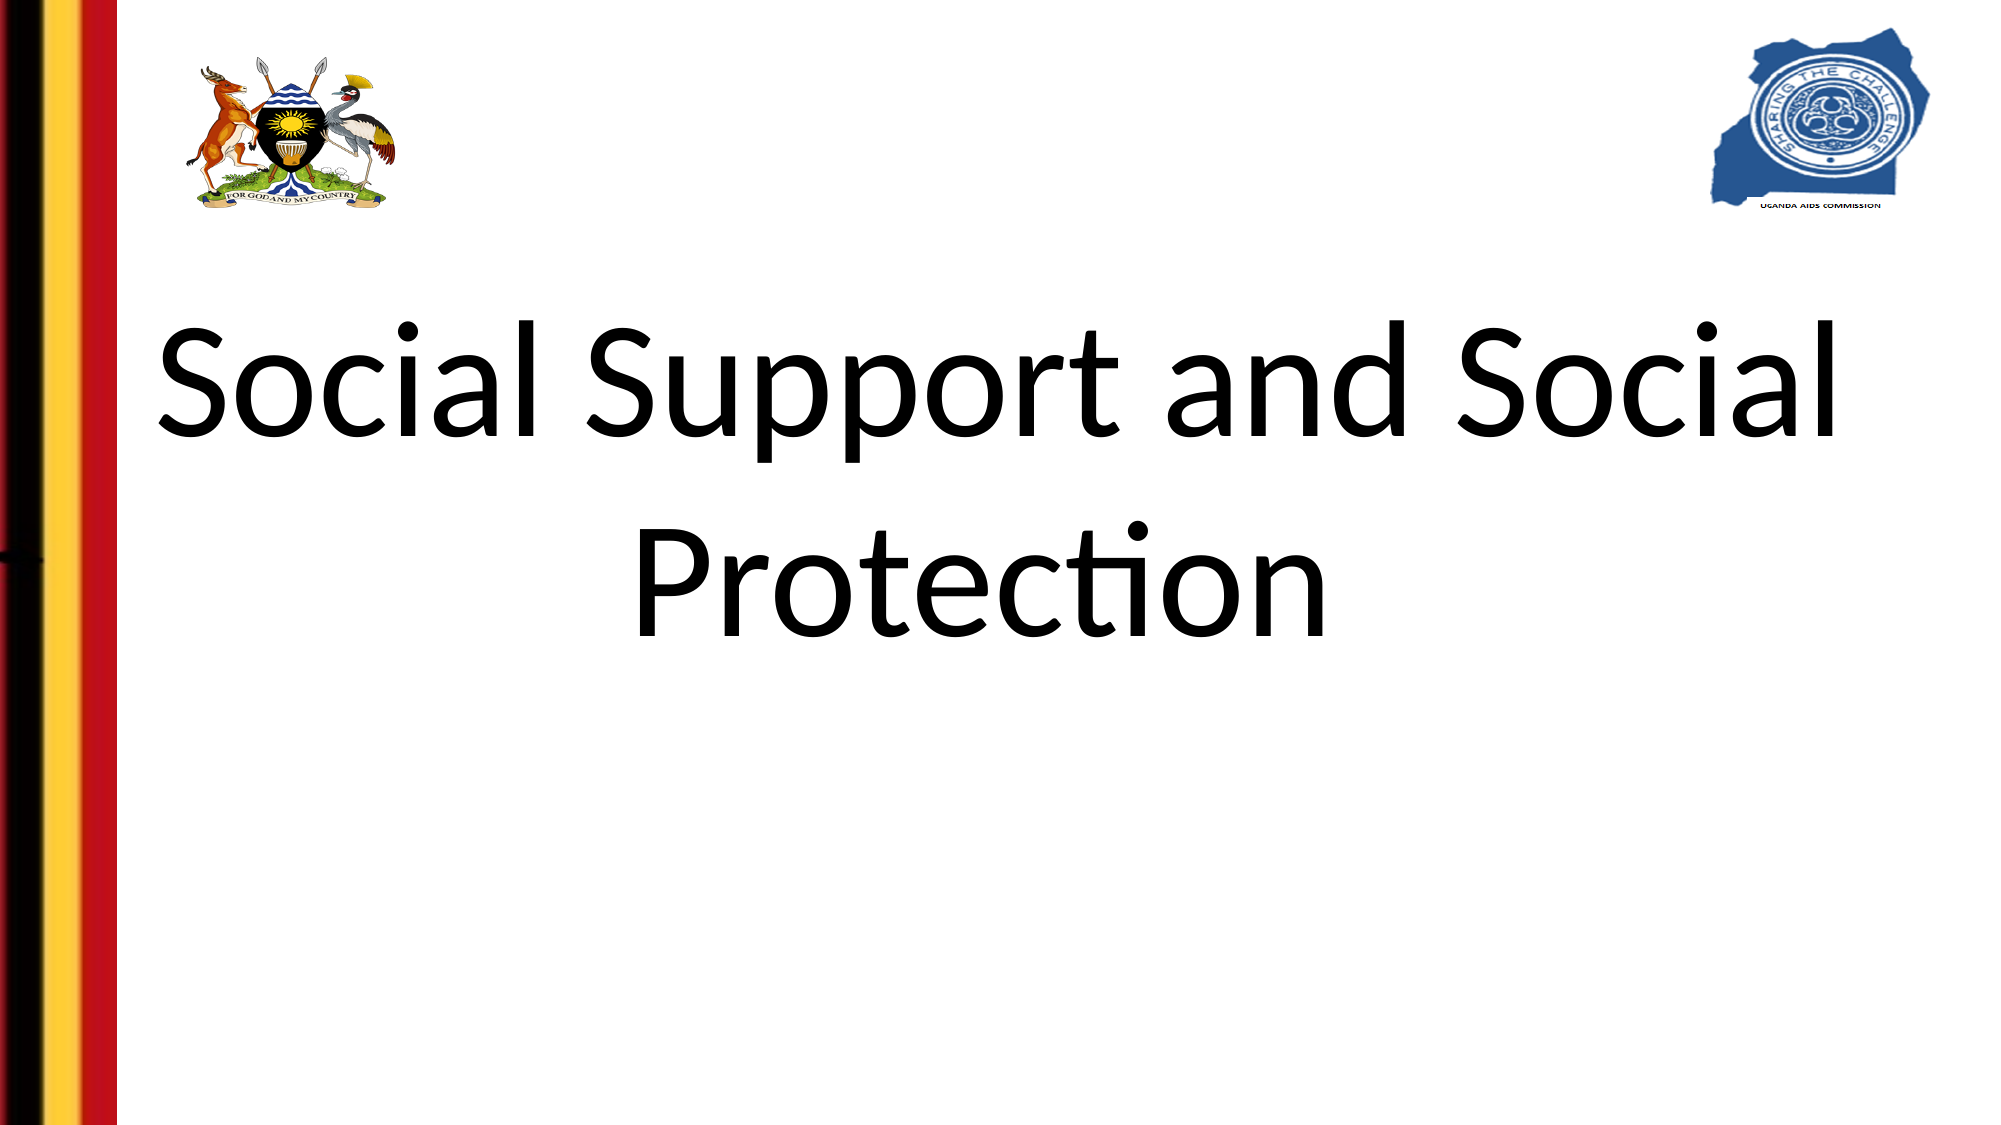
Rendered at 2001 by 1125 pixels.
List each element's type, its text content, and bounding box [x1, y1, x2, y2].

list Social Support and Social Protection [99, 262, 1900, 1005]
picture [1686, 24, 1967, 225]
picture [0, 0, 117, 1125]
picture [183, 49, 417, 225]
